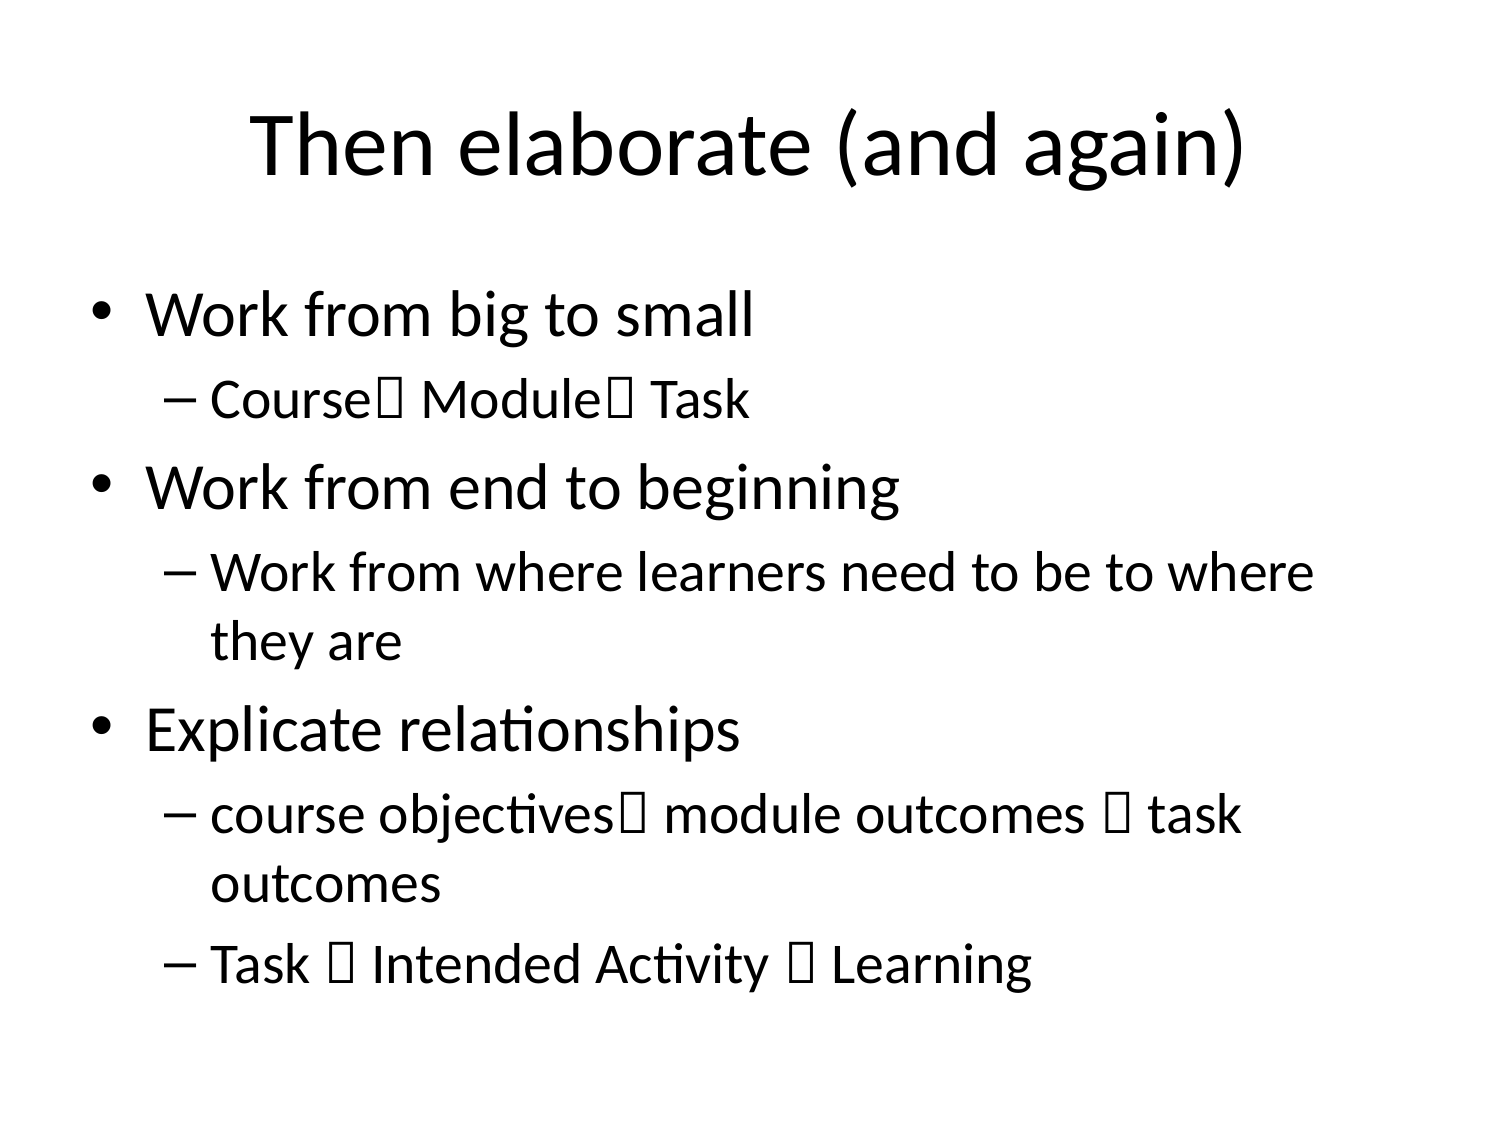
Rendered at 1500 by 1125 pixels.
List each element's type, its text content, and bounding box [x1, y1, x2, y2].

title Then elaborate (and again) [75, 45, 1425, 233]
list Work from big to small Course Module Task Work from end to beginning Work from where learners need to be to where they are Explicate relationships course objectives module outcomes  task outcomes Task  Intended Activity  Learning [75, 262, 1425, 1005]
